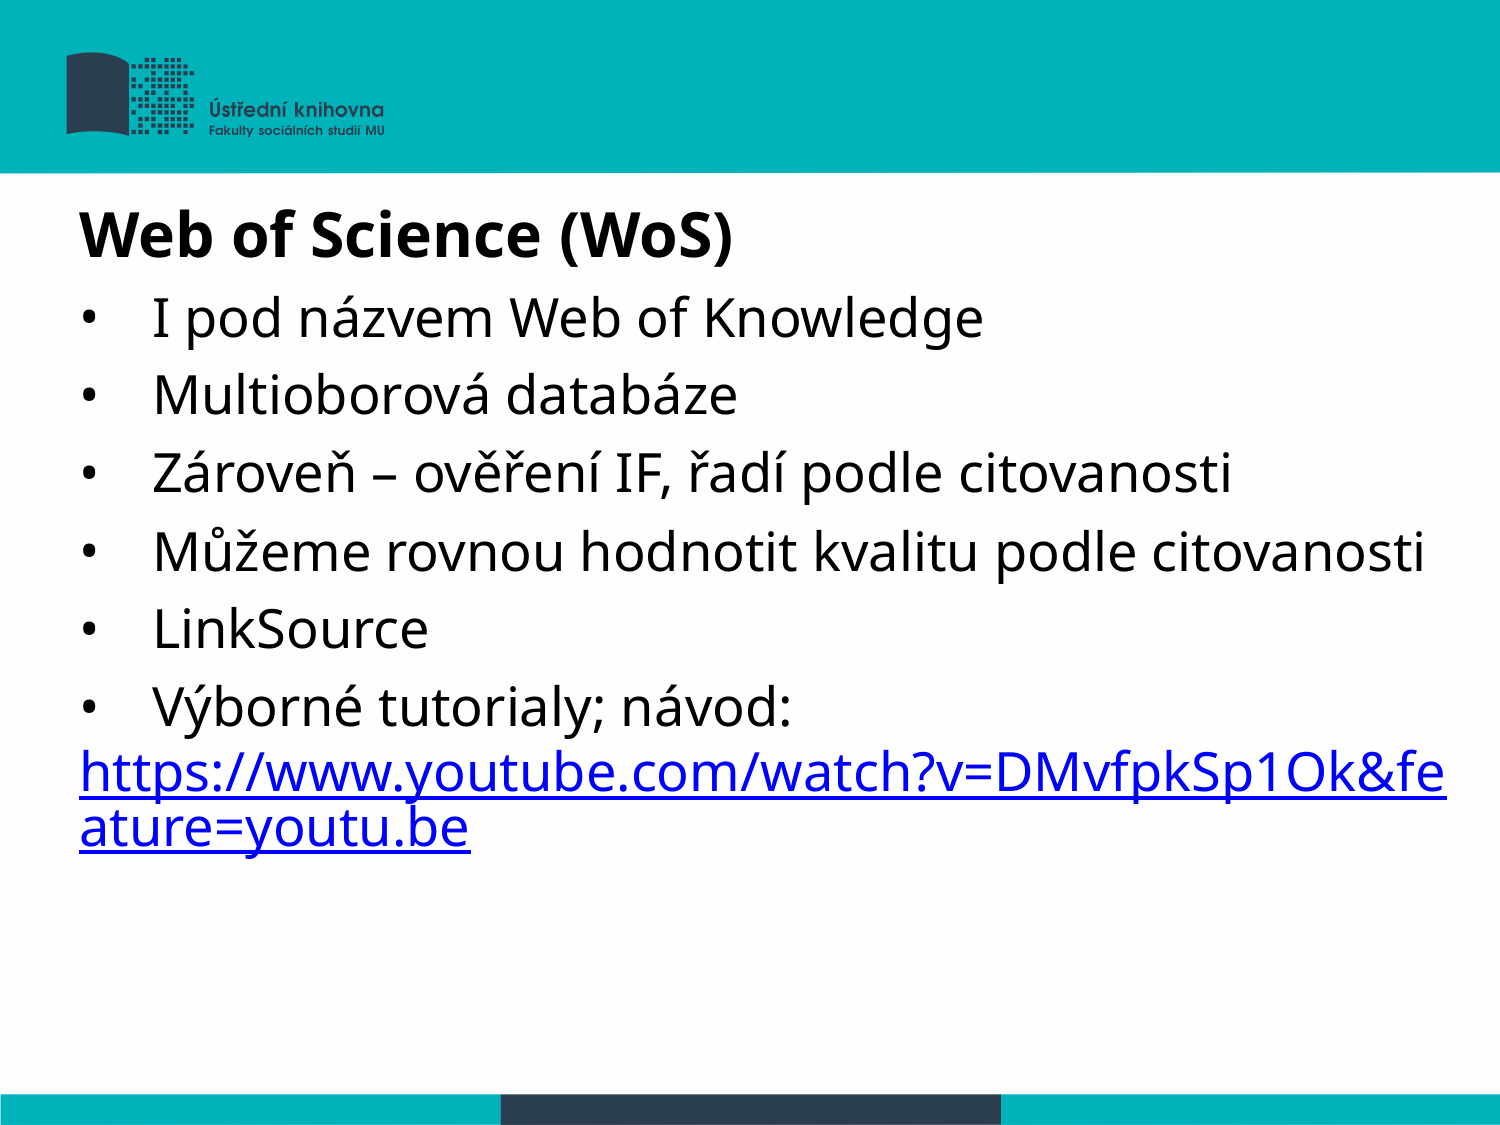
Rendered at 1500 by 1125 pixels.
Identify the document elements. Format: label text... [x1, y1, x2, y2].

picture [0, 0, 1500, 1125]
text_box Web of Science (WoS) I pod názvem Web of Knowledge Multioborová databáze Zároveň – ověření IF, řadí podle citovanosti Můžeme rovnou hodnotit kvalitu podle citovanosti LinkSource Výborné tutorialy; návod: https://www.youtube.com/watch?v=DMvfpkSp1Ok&feature=youtu.be [64, 172, 1471, 918]
